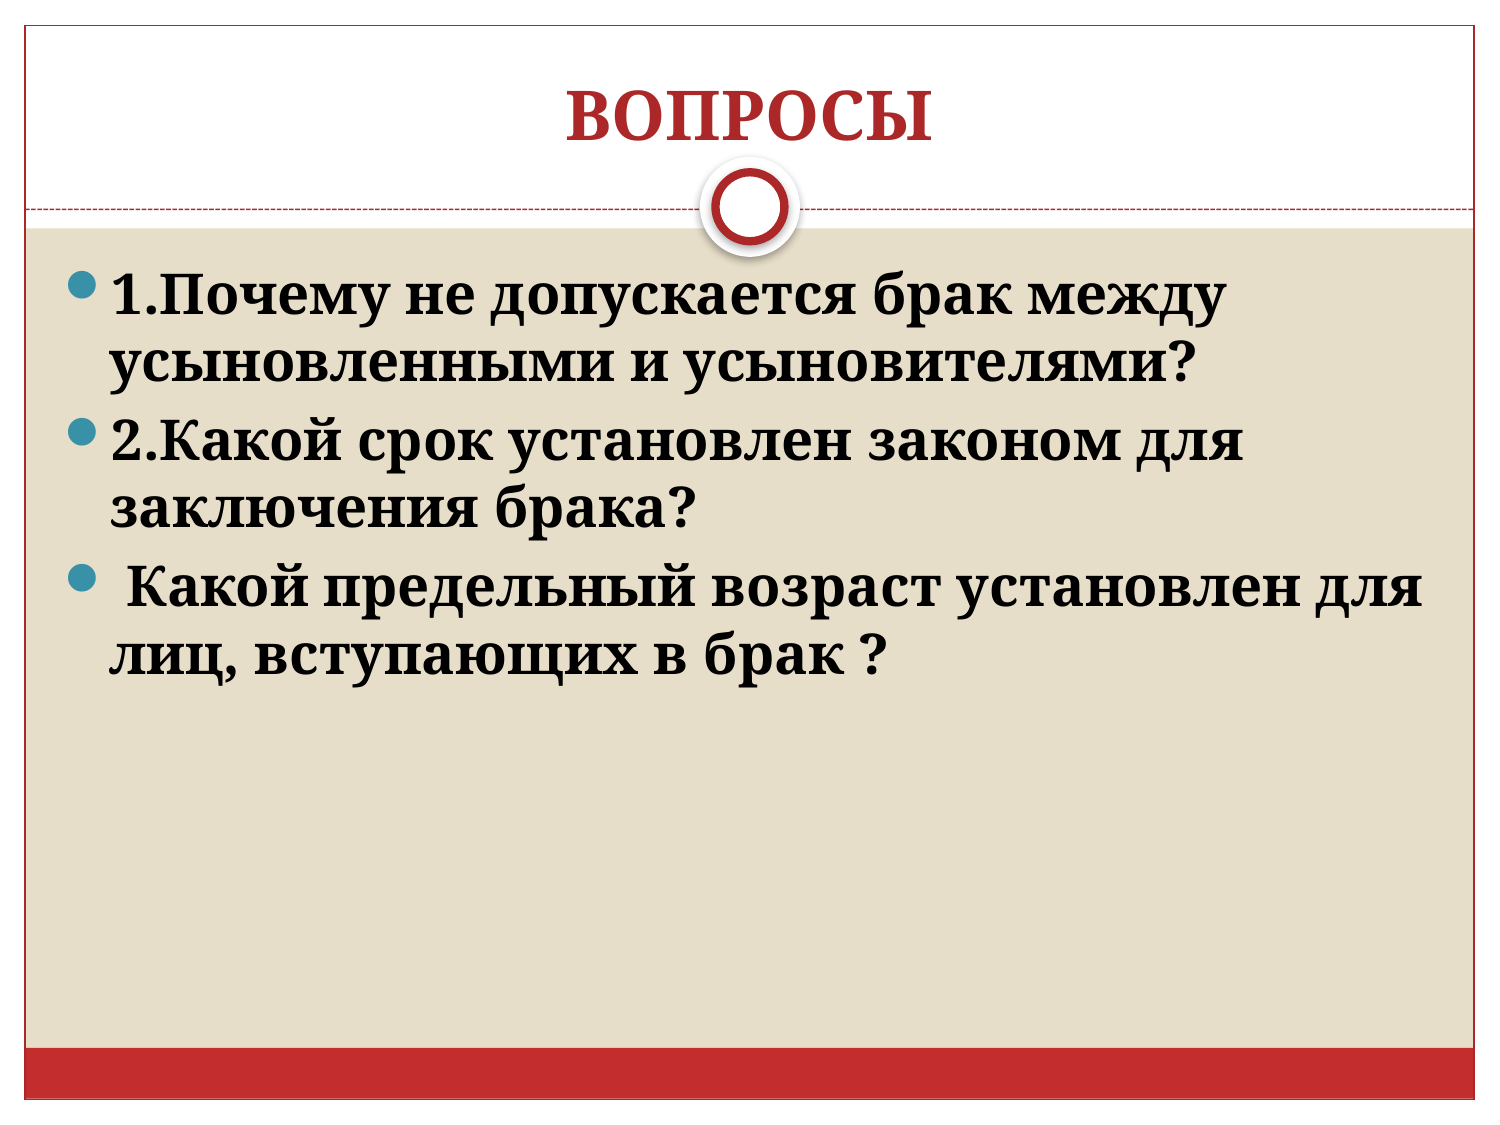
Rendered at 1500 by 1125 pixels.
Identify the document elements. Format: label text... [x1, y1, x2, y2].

list 1.Почему не допускается брак между усыновленными и усыновителями? 2.Какой срок установлен законом для заключения брака? Какой предельный возраст установлен для лиц, вступающих в брак ? [49, 250, 1445, 1001]
title ВОПРОСЫ [49, 37, 1450, 162]
